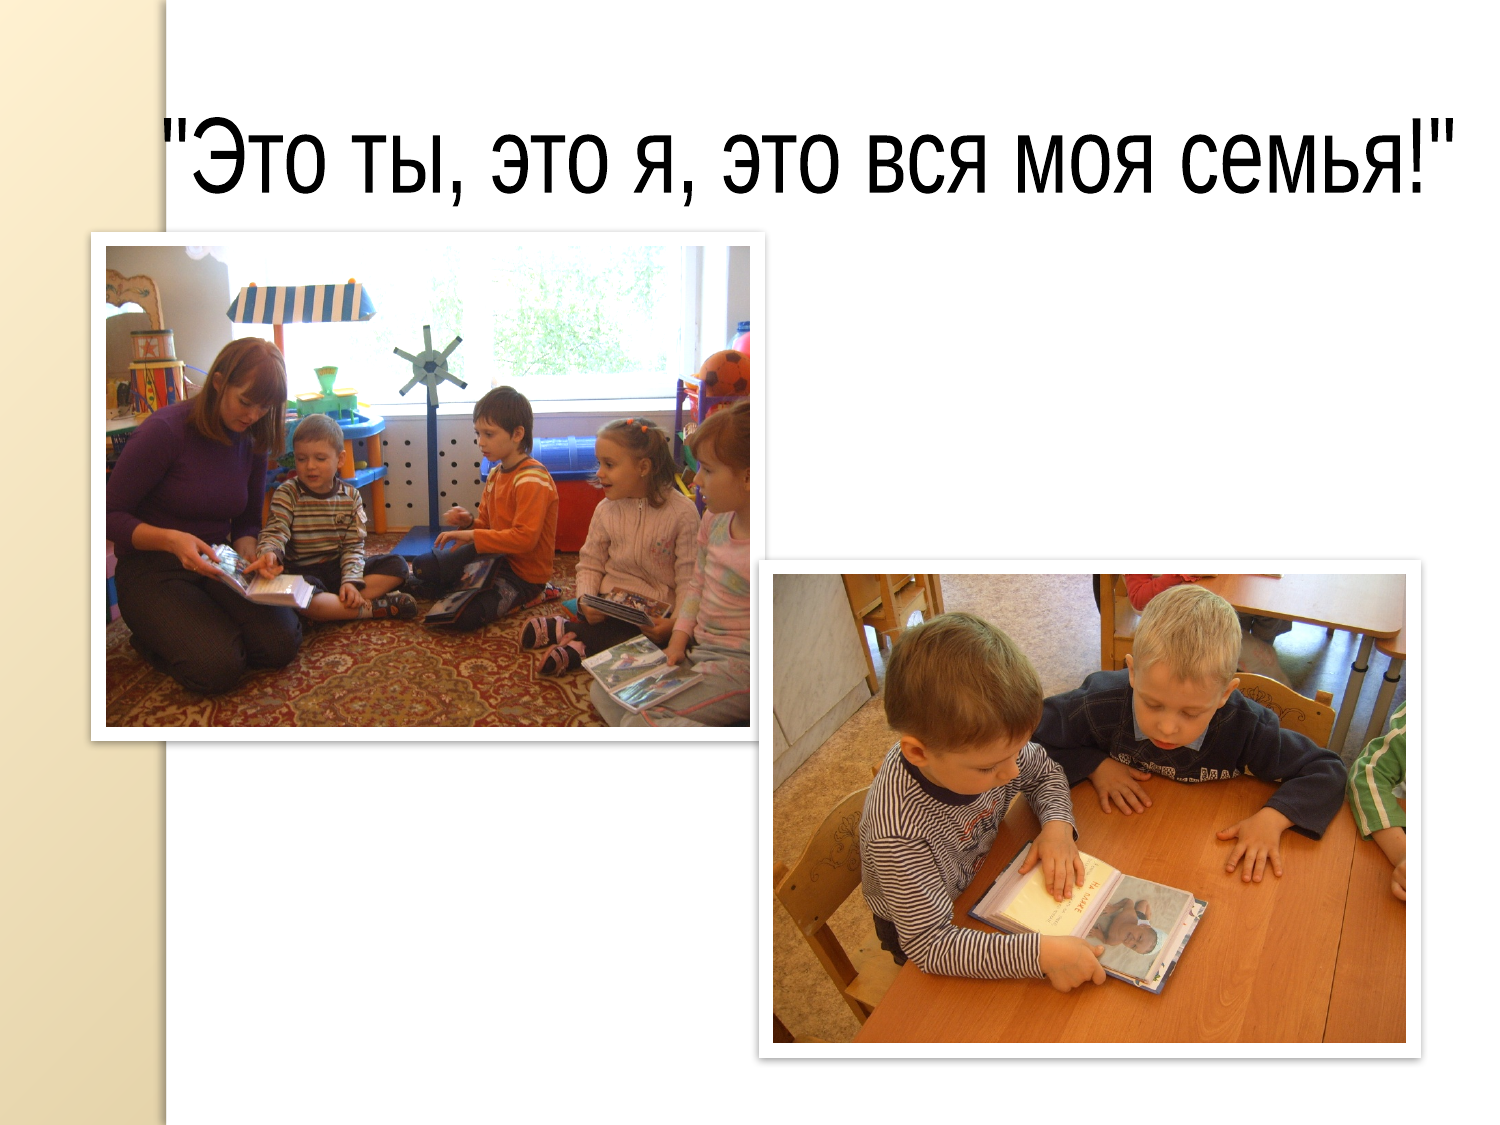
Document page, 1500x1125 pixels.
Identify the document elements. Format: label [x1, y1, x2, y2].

picture [773, 573, 1407, 1044]
picture [105, 245, 751, 727]
